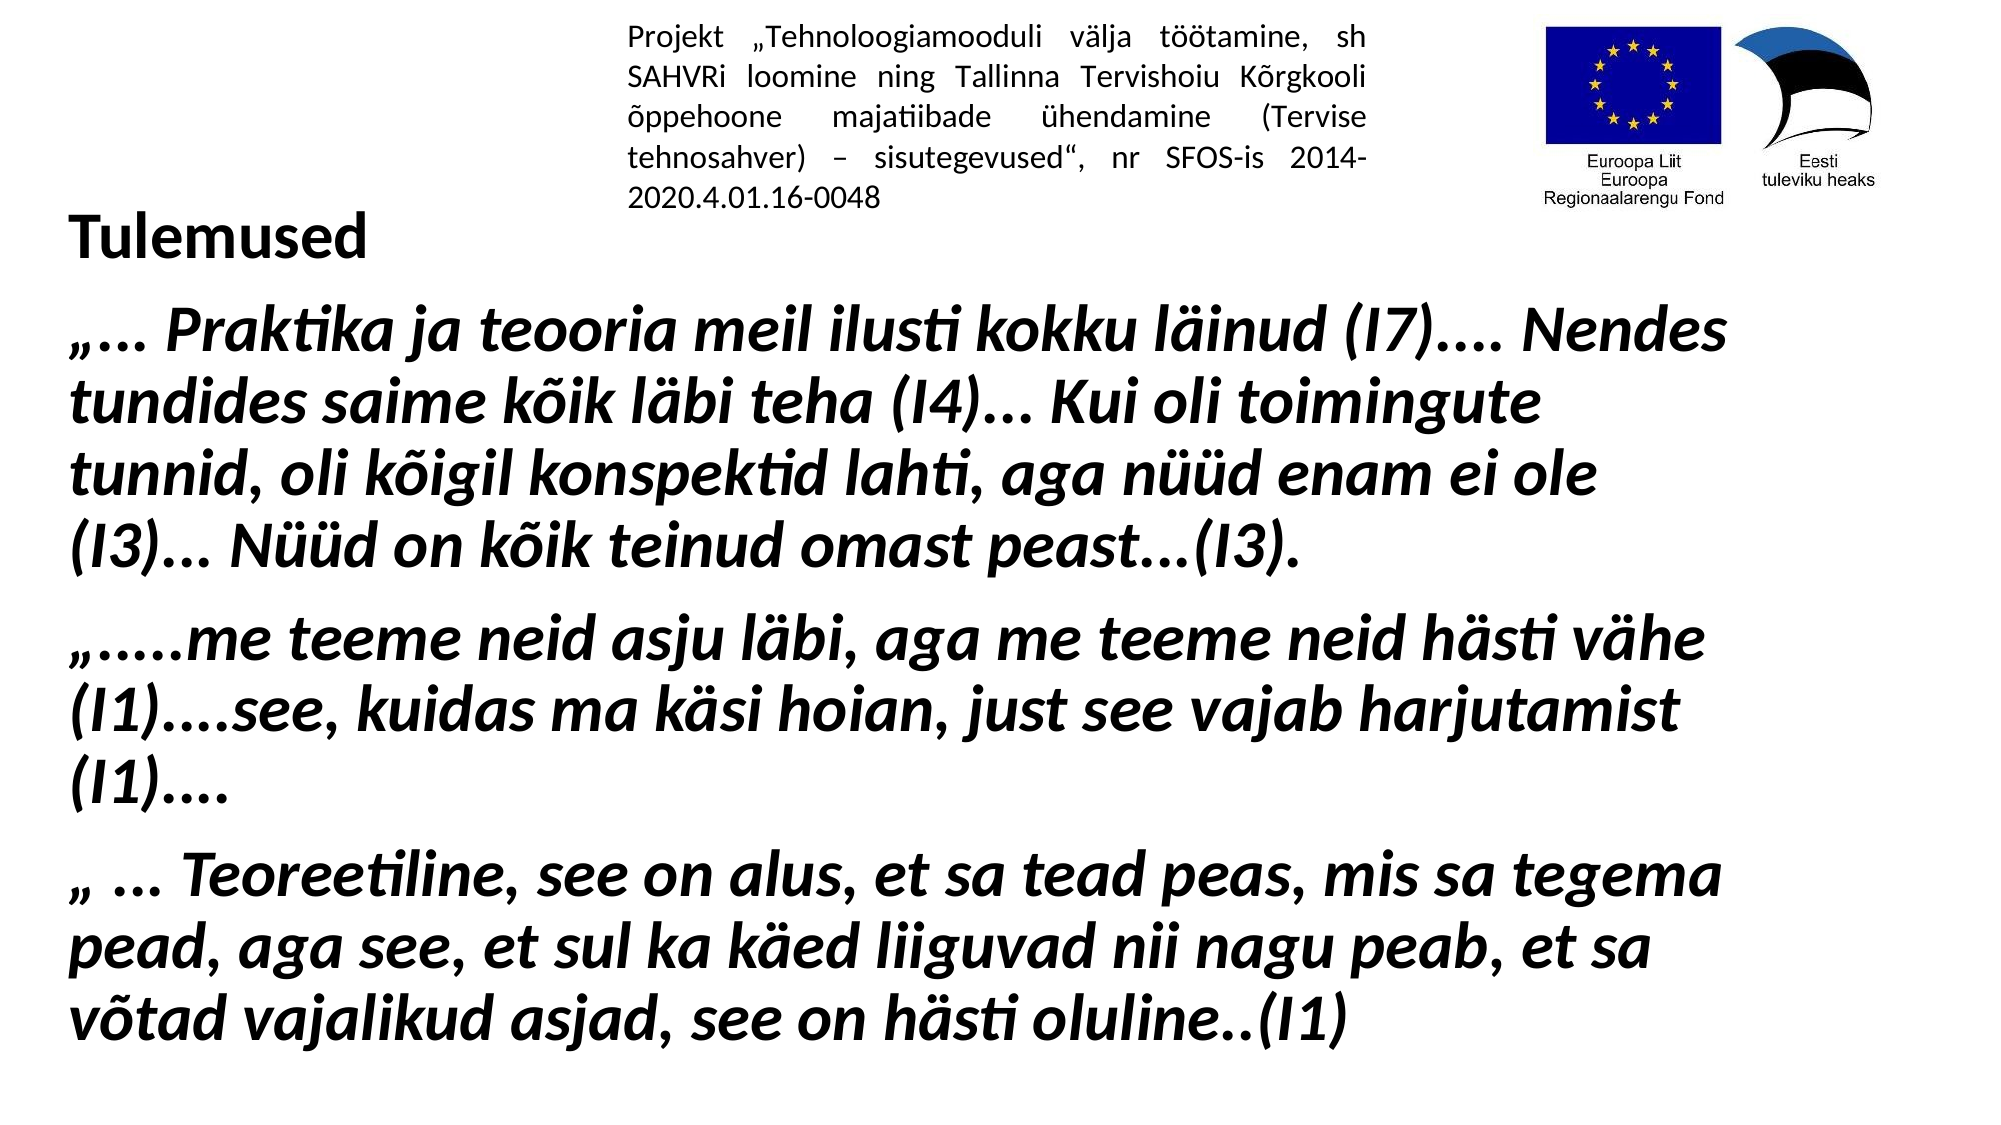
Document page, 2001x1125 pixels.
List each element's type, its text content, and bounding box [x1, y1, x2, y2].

subtitle Tulemused „... Praktika ja teooria meil ilusti kokku läinud (I7).... Nendes tundides saime kõik läbi teha (I4)... Kui oli toimingute tunnid, oli kõigil konspektid lahti, aga nüüd enam ei ole (I3)... Nüüd on kõik teinud omast peast...(I3). „.....me teeme neid asju läbi, aga me teeme neid hästi vähe (I1)....see, kuidas ma käsi hoian, just see vajab harjutamist (I1).... „ ... Teoreetiline, see on alus, et sa tead peas, mis sa tegema pead, aga see, et sul ka käed liiguvad nii nagu peab, et sa võtad vajalikud asjad, see on hästi oluline..(I1) [53, 0, 1750, 863]
picture [577, 0, 2000, 218]
